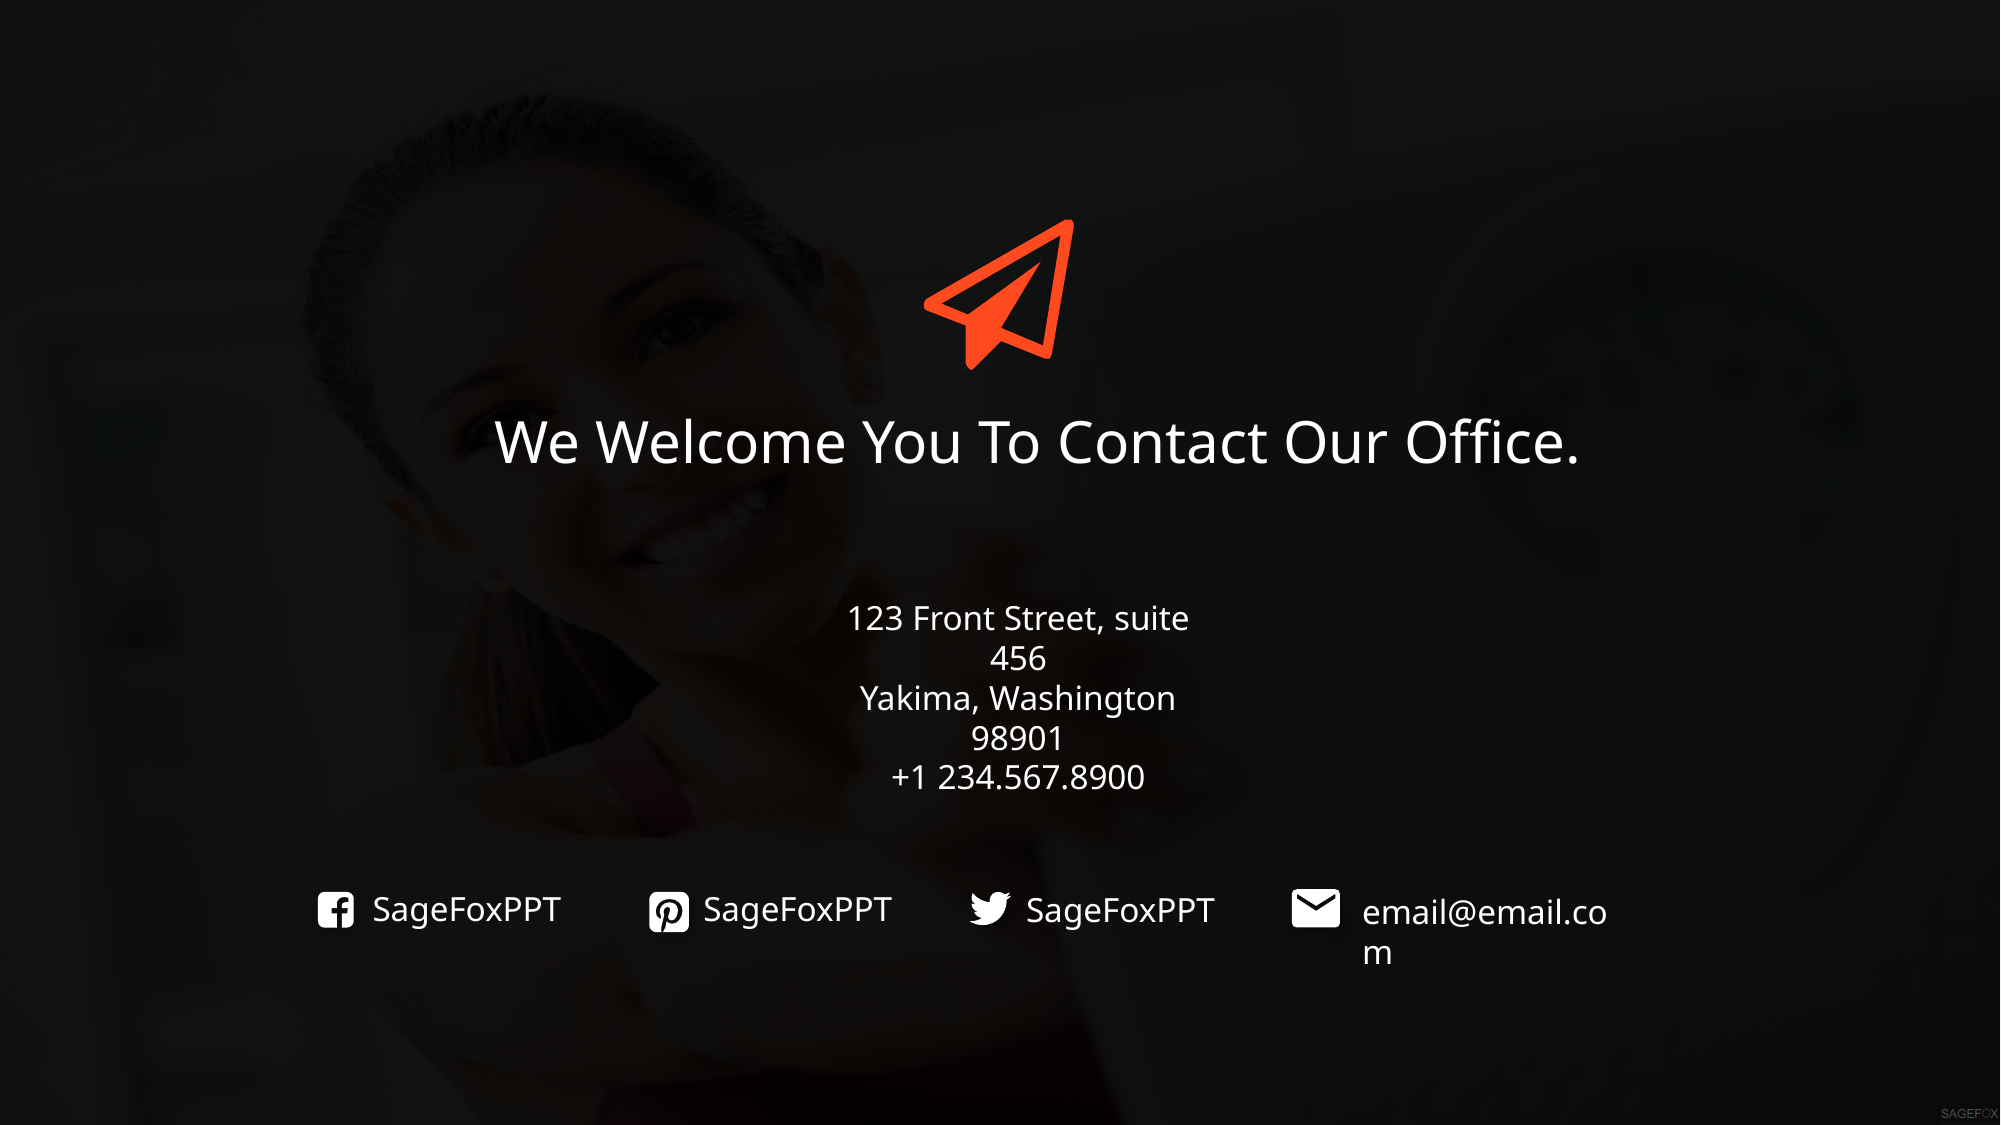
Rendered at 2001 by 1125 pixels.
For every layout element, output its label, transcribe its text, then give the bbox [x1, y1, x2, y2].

text_box [1291, 889, 1340, 928]
text_box 123 Front Street, suite 456 Yakima, Washington 98901 +1 234.567.8900 [808, 589, 1229, 804]
text_box [317, 891, 354, 928]
text_box SageFoxPPT [357, 880, 598, 936]
text_box We Welcome You To Contact Our Office. [477, 398, 1598, 483]
text_box [923, 219, 1074, 370]
text_box [0, 0, 2000, 1125]
text_box SageFoxPPT [1011, 881, 1252, 937]
text_box [969, 891, 1011, 926]
text_box SageFoxPPT [688, 880, 929, 936]
text_box email@email.com [1347, 884, 1649, 979]
text_box [649, 891, 688, 933]
